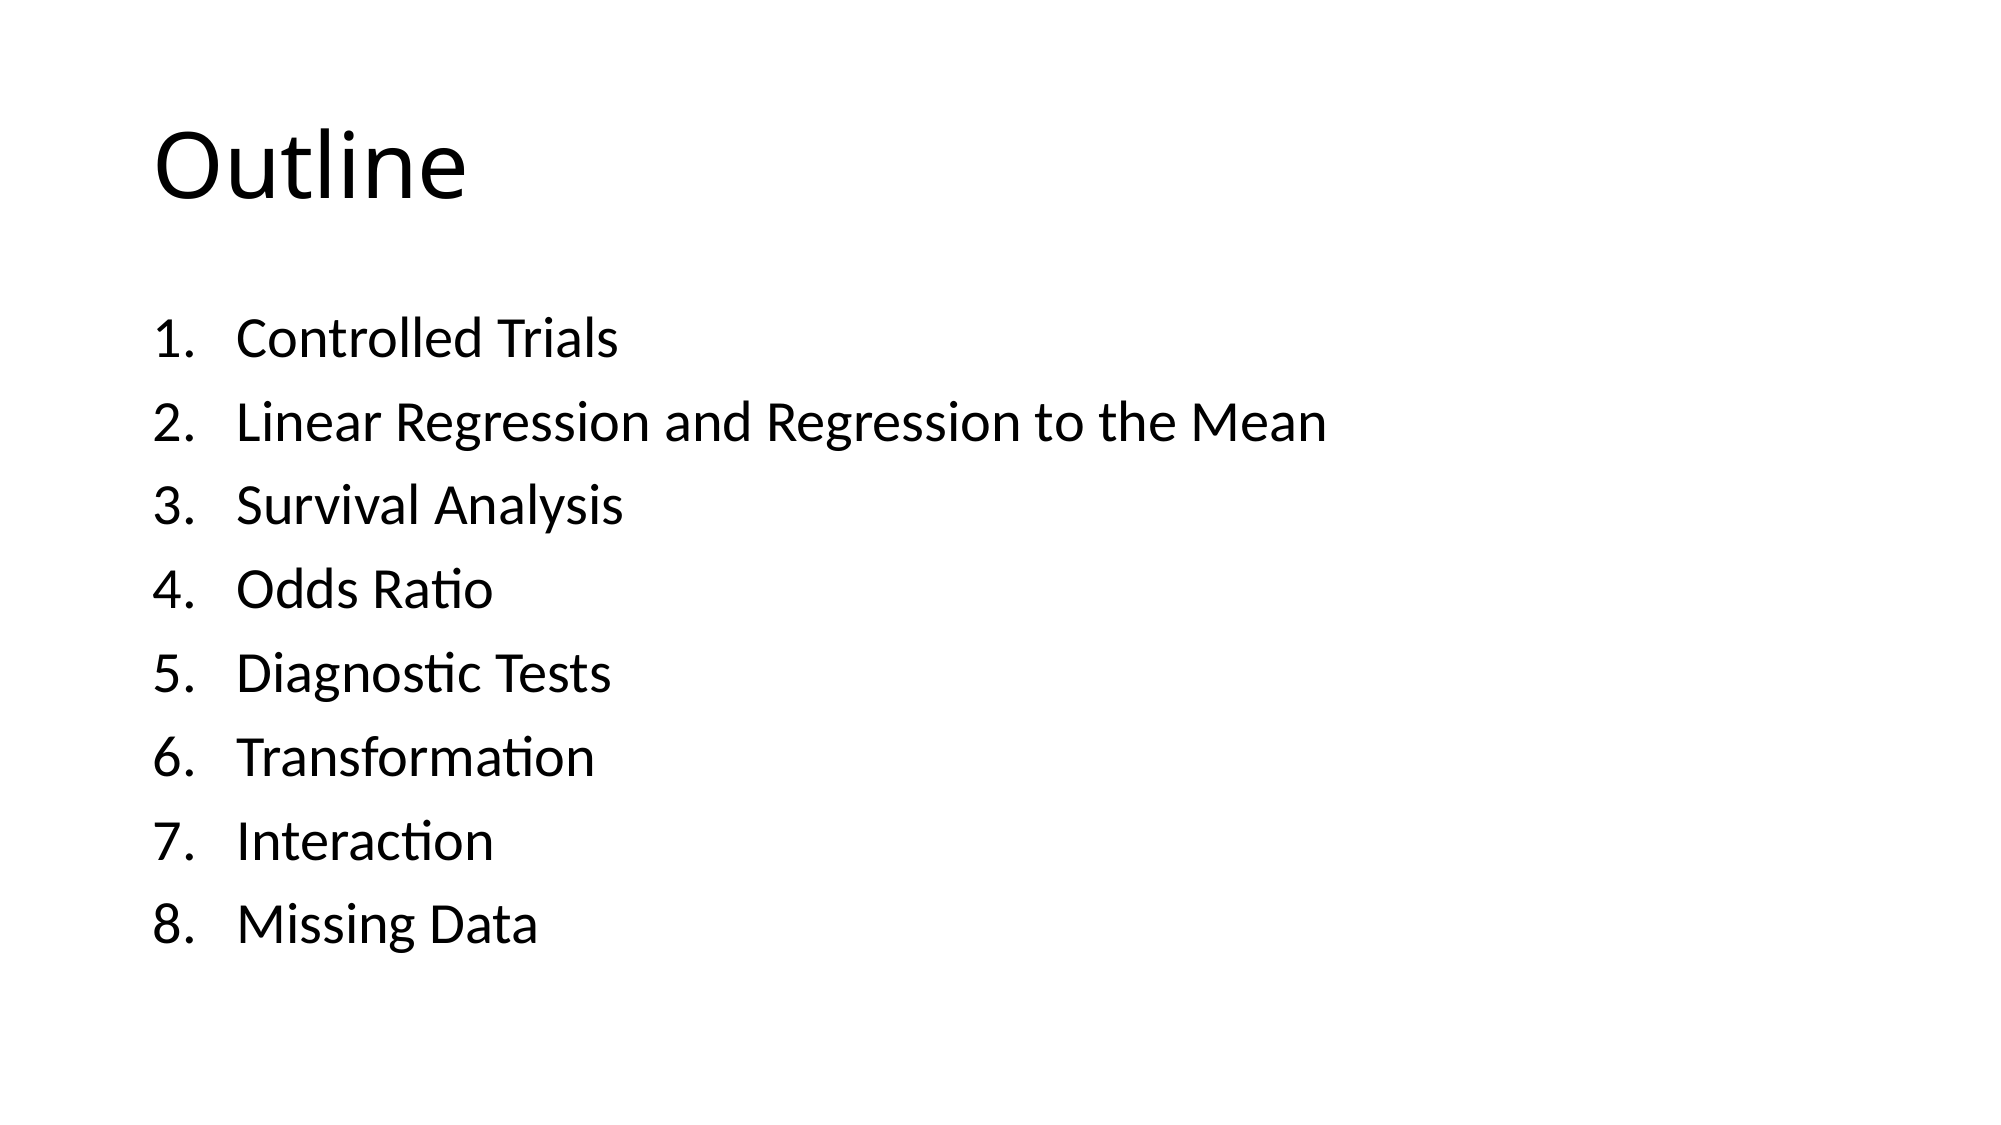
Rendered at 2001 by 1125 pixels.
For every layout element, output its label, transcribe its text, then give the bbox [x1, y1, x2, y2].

title Outline [137, 59, 1863, 278]
list Controlled Trials Linear Regression and Regression to the Mean Survival Analysis Odds Ratio Diagnostic Tests Transformation Interaction Missing Data [137, 299, 1863, 1014]
